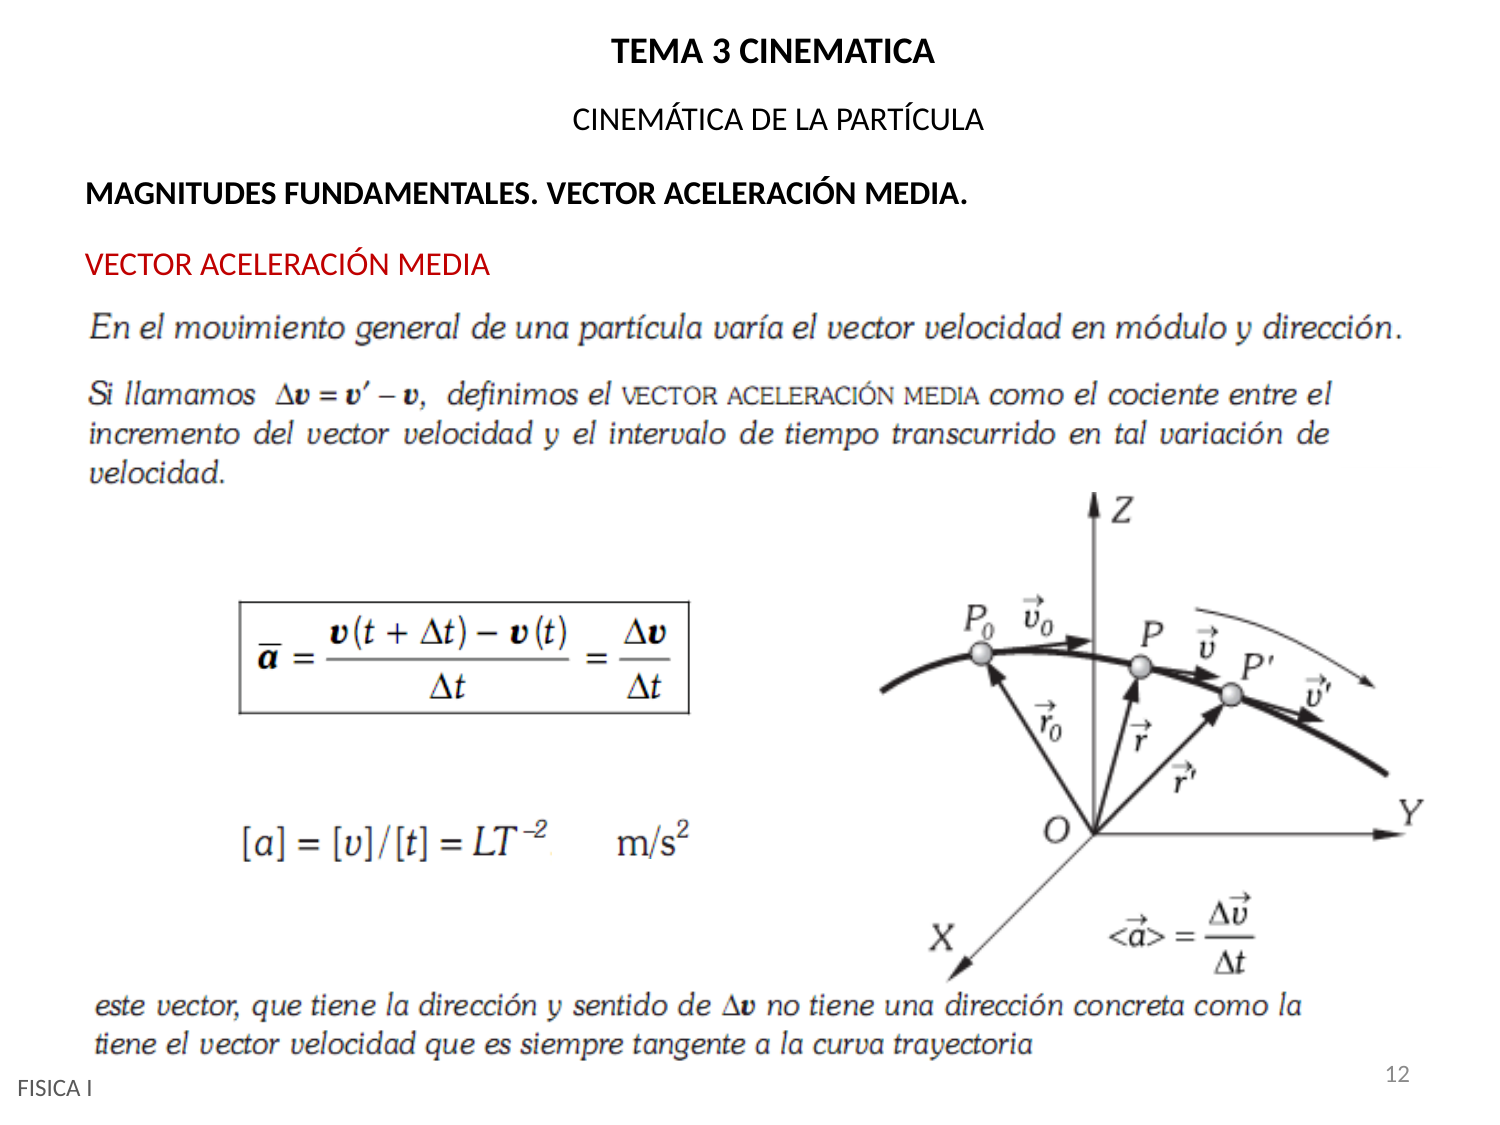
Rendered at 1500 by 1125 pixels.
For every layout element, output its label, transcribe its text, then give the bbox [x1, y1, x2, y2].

picture [234, 817, 552, 870]
picture [81, 302, 1410, 351]
title TEMA 3 CINEMATICA [135, 7, 1411, 90]
picture [234, 597, 693, 717]
slide_number 12 [1074, 1042, 1425, 1103]
subtitle CINEMÁTICA DE LA PARTÍCULA [253, 90, 1304, 149]
picture [81, 374, 1442, 988]
footer FISICA I [0, 1058, 111, 1115]
picture [609, 817, 691, 859]
text_box MAGNITUDES FUNDAMENTALES. VECTOR ACELERACIÓN MEDIA. [70, 163, 1196, 223]
text_box VECTOR ACELERACIÓN MEDIA [70, 234, 598, 289]
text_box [81, 987, 1313, 1071]
